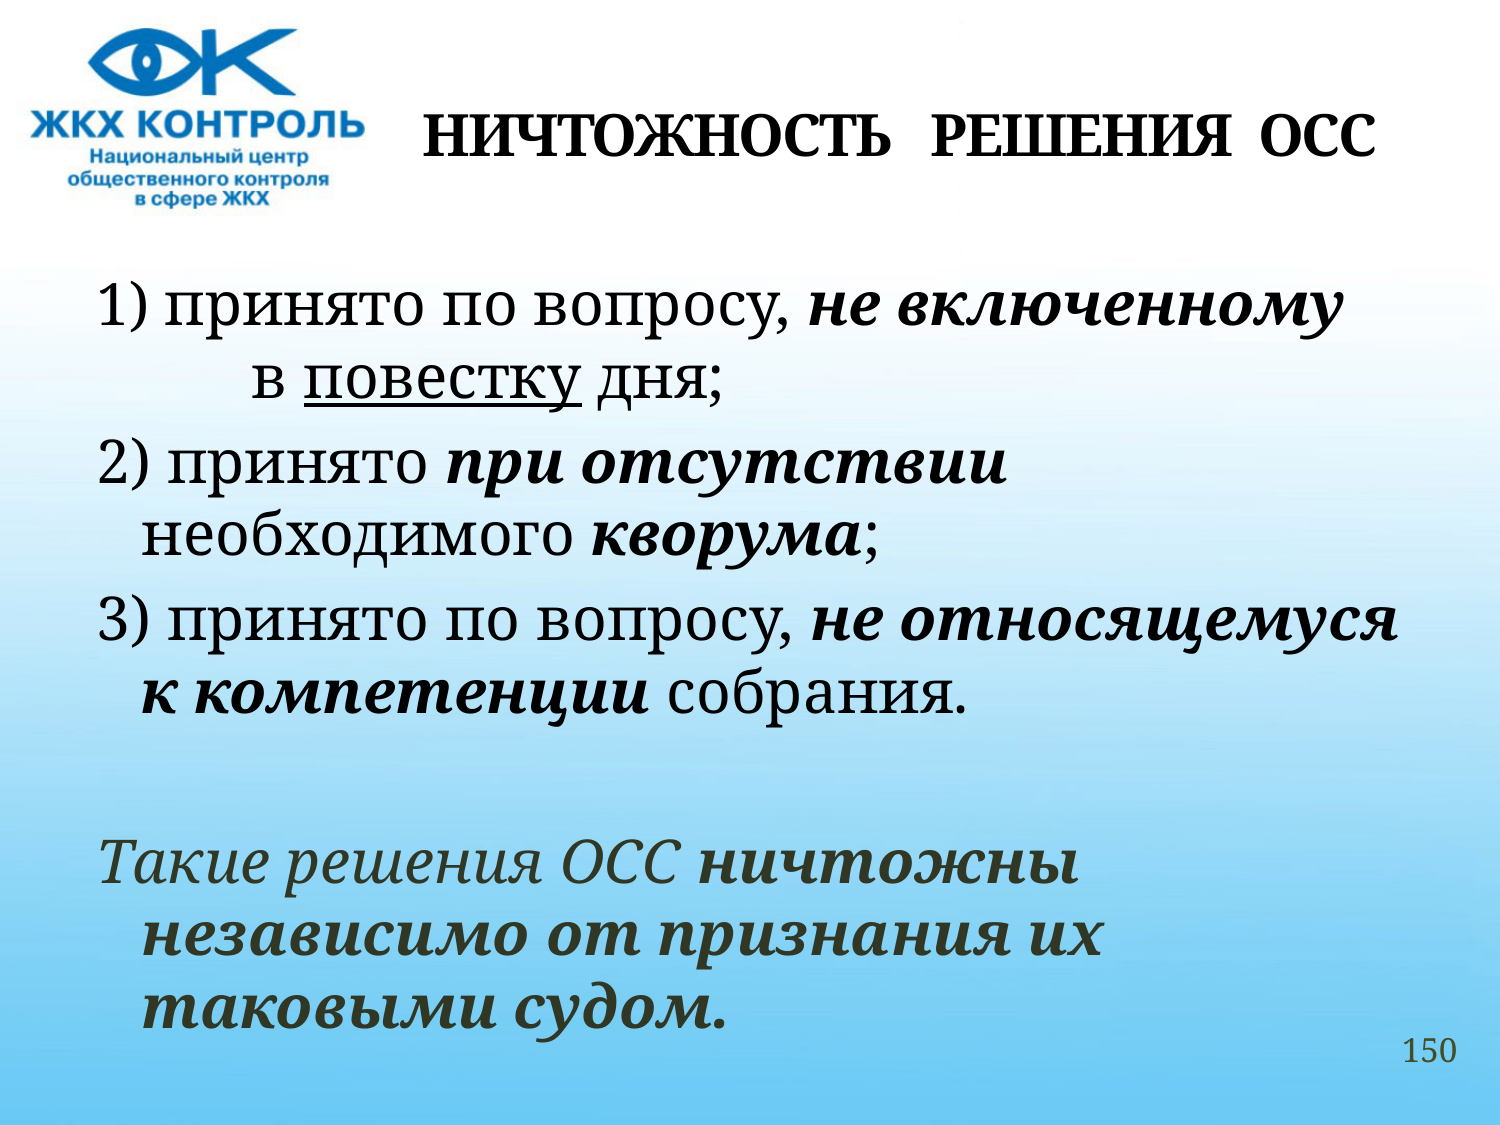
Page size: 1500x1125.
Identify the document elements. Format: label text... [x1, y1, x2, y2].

title НИЧТОЖНОСТЬ РЕШЕНИЯ ОСС [374, 24, 1425, 176]
list 1) принято по вопросу, не включенному в повестку дня; 2) принято при отсутствии необходимого кворума; 3) принято по вопросу, не относящемуся к компетенции собрания. Такие решения ОСС ничтожны независимо от признания их таковыми судом. [82, 257, 1442, 1055]
slide_number 150 [1379, 1014, 1480, 1089]
picture [0, 0, 1500, 1125]
